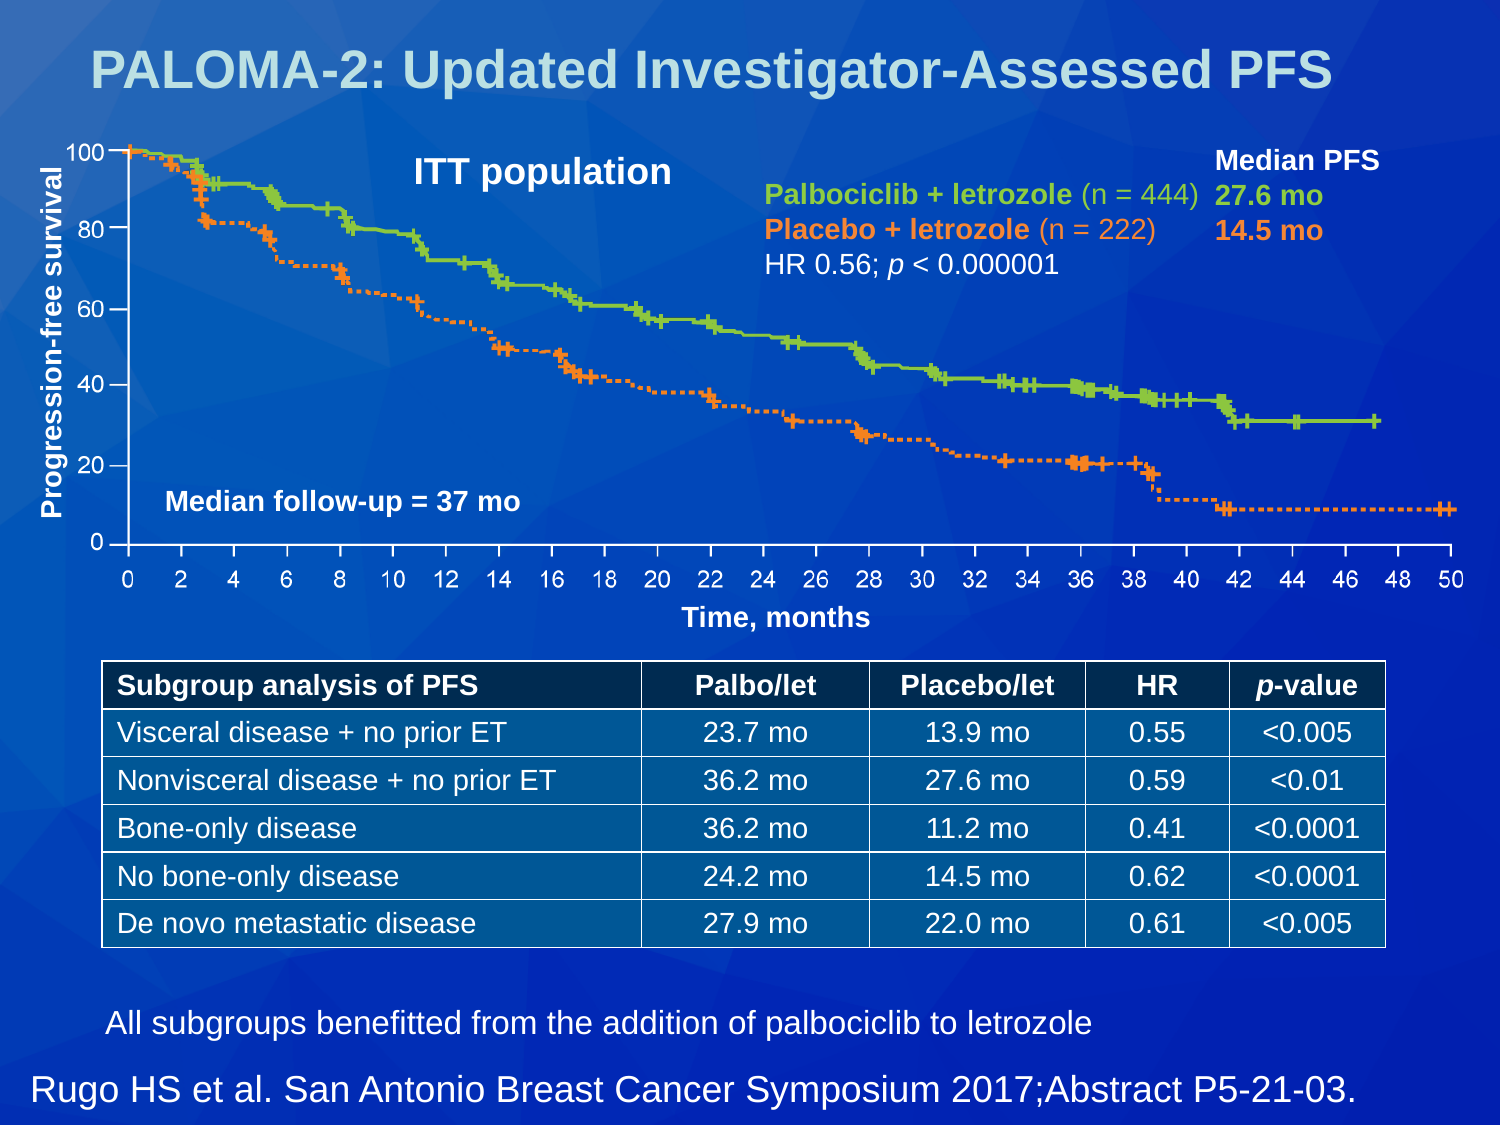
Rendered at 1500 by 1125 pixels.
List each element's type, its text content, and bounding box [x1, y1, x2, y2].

table_cell <0.0001 [1230, 853, 1385, 899]
table_header HR [1086, 662, 1229, 708]
table_cell 27.6 mo [870, 757, 1085, 804]
table_header Subgroup analysis of PFS [103, 662, 641, 708]
table_cell <0.01 [1230, 757, 1385, 804]
table_header Placebo/let [870, 662, 1085, 708]
text_box Rugo HS et al. San Antonio Breast Cancer Symposium 2017;Abstract P5-21-03. [0, 1057, 1500, 1125]
text_box All subgroups benefitted from the addition of palbociclib to letrozole [90, 993, 1110, 1049]
table_cell No bone-only disease [103, 853, 641, 899]
table_cell <0.005 [1230, 900, 1385, 947]
table_cell Bone-only disease [103, 805, 641, 851]
table_cell 0.62 [1086, 853, 1229, 899]
table_cell De novo metastatic disease [103, 900, 641, 947]
table_cell 23.7 mo [642, 710, 869, 756]
table_cell <0.005 [1230, 710, 1385, 756]
table_cell 36.2 mo [642, 757, 869, 804]
table_cell 0.59 [1086, 757, 1229, 804]
table_cell 24.2 mo [642, 853, 869, 899]
table_cell 11.2 mo [870, 805, 1085, 851]
table_header p-value [1230, 662, 1385, 708]
text_box Progression-free survival [24, 137, 61, 548]
text_box Time, months [543, 604, 1009, 641]
table_cell 27.9 mo [642, 900, 869, 947]
picture [0, 0, 1500, 1057]
table_cell 0.41 [1086, 805, 1229, 851]
table_cell 13.9 mo [870, 710, 1085, 756]
table_cell 14.5 mo [870, 853, 1085, 899]
table_cell Visceral disease + no prior ET [103, 710, 641, 756]
table_cell <0.0001 [1230, 805, 1385, 851]
table_cell 0.55 [1086, 710, 1229, 756]
table_header Palbo/let [642, 662, 869, 708]
table_cell Nonvisceral disease + no prior ET [103, 757, 641, 804]
table_cell 0.61 [1086, 900, 1229, 947]
title PALOMA-2: Updated Investigator-Assessed PFS [75, 0, 1413, 135]
table_cell 36.2 mo [642, 805, 869, 851]
table_cell 22.0 mo [870, 900, 1085, 947]
